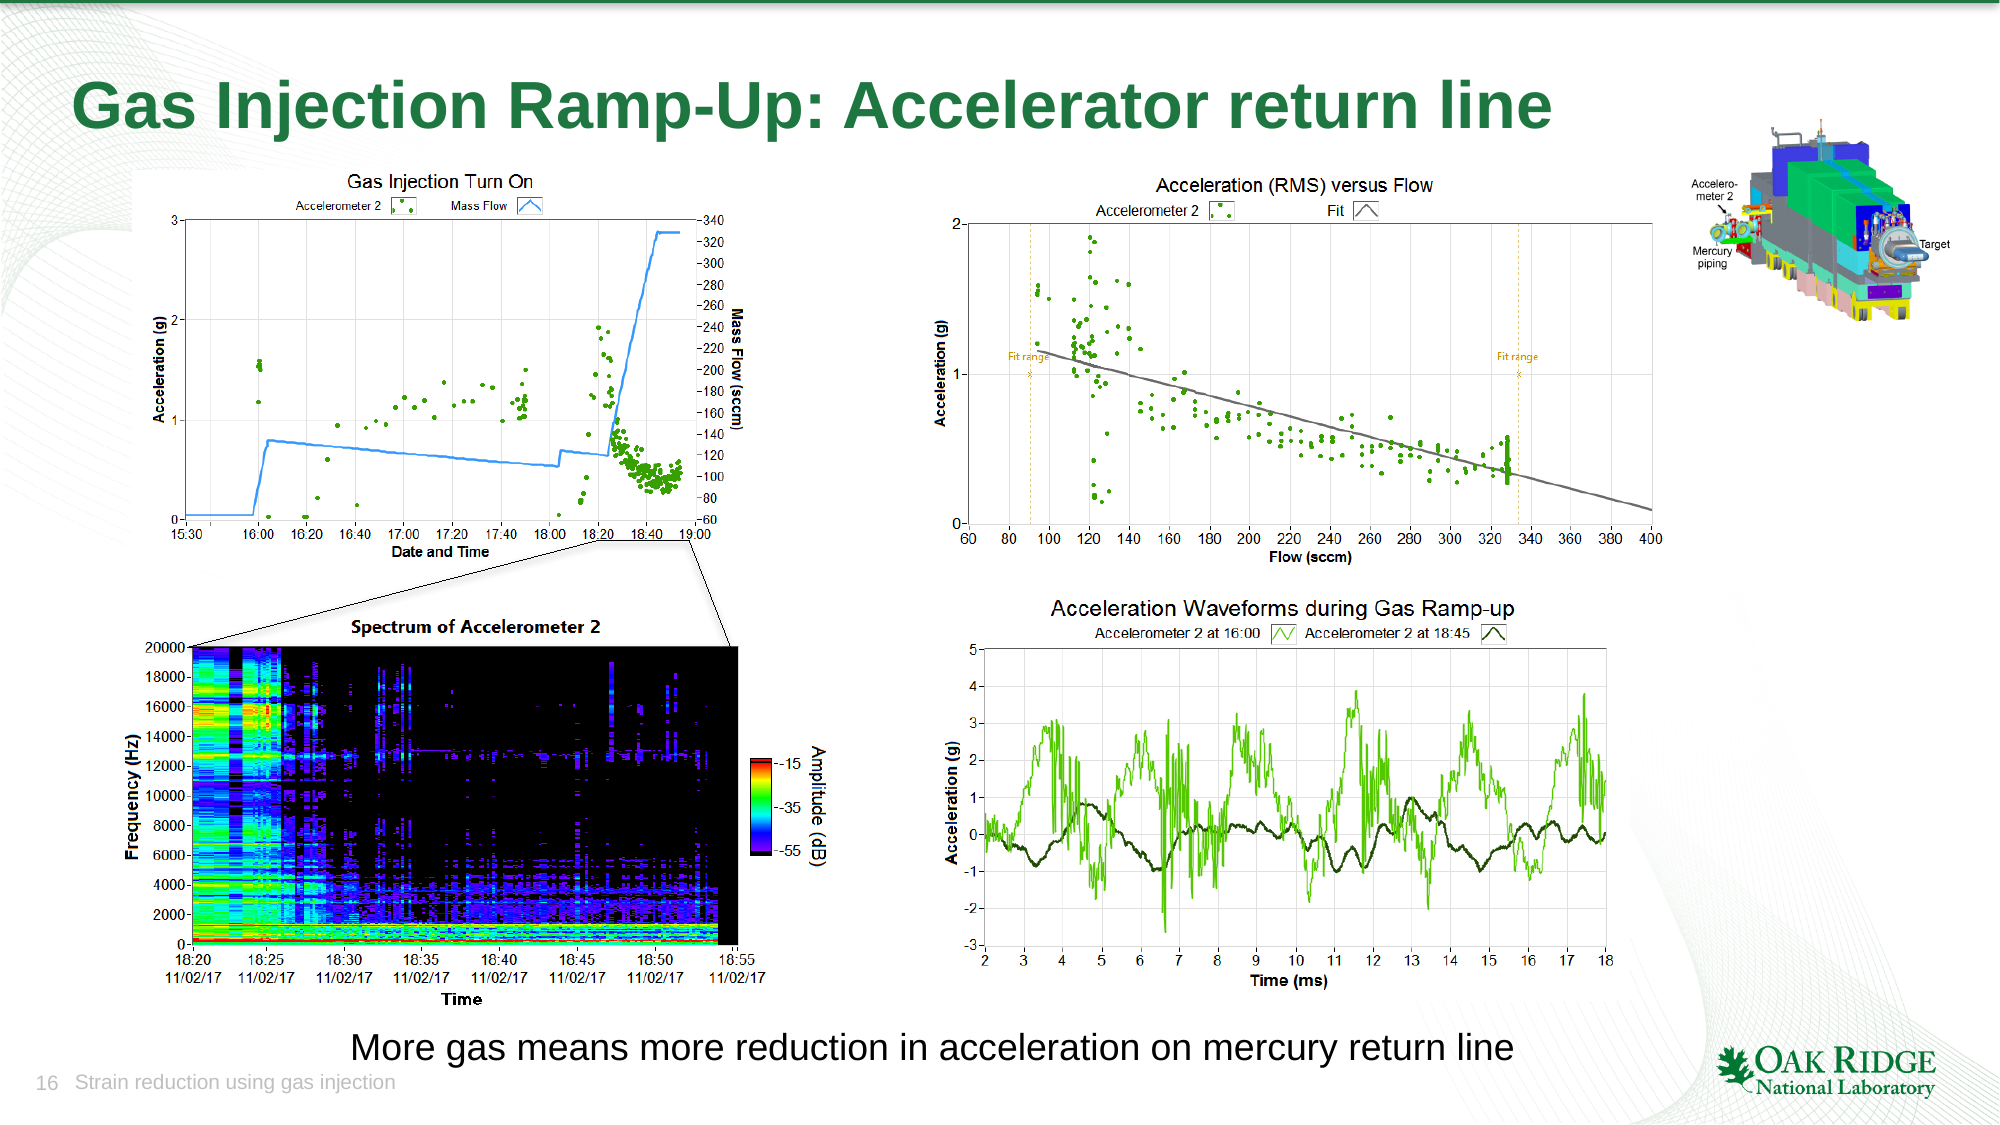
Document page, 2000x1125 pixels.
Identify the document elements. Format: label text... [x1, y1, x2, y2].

text_box More gas means more reduction in acceleration on mercury return line [335, 1020, 1530, 1076]
picture [925, 106, 2000, 1125]
title Gas Injection Ramp-Up: Accelerator return line [56, 66, 1962, 152]
text_box [342, 575, 716, 607]
picture [2, 4, 836, 1012]
